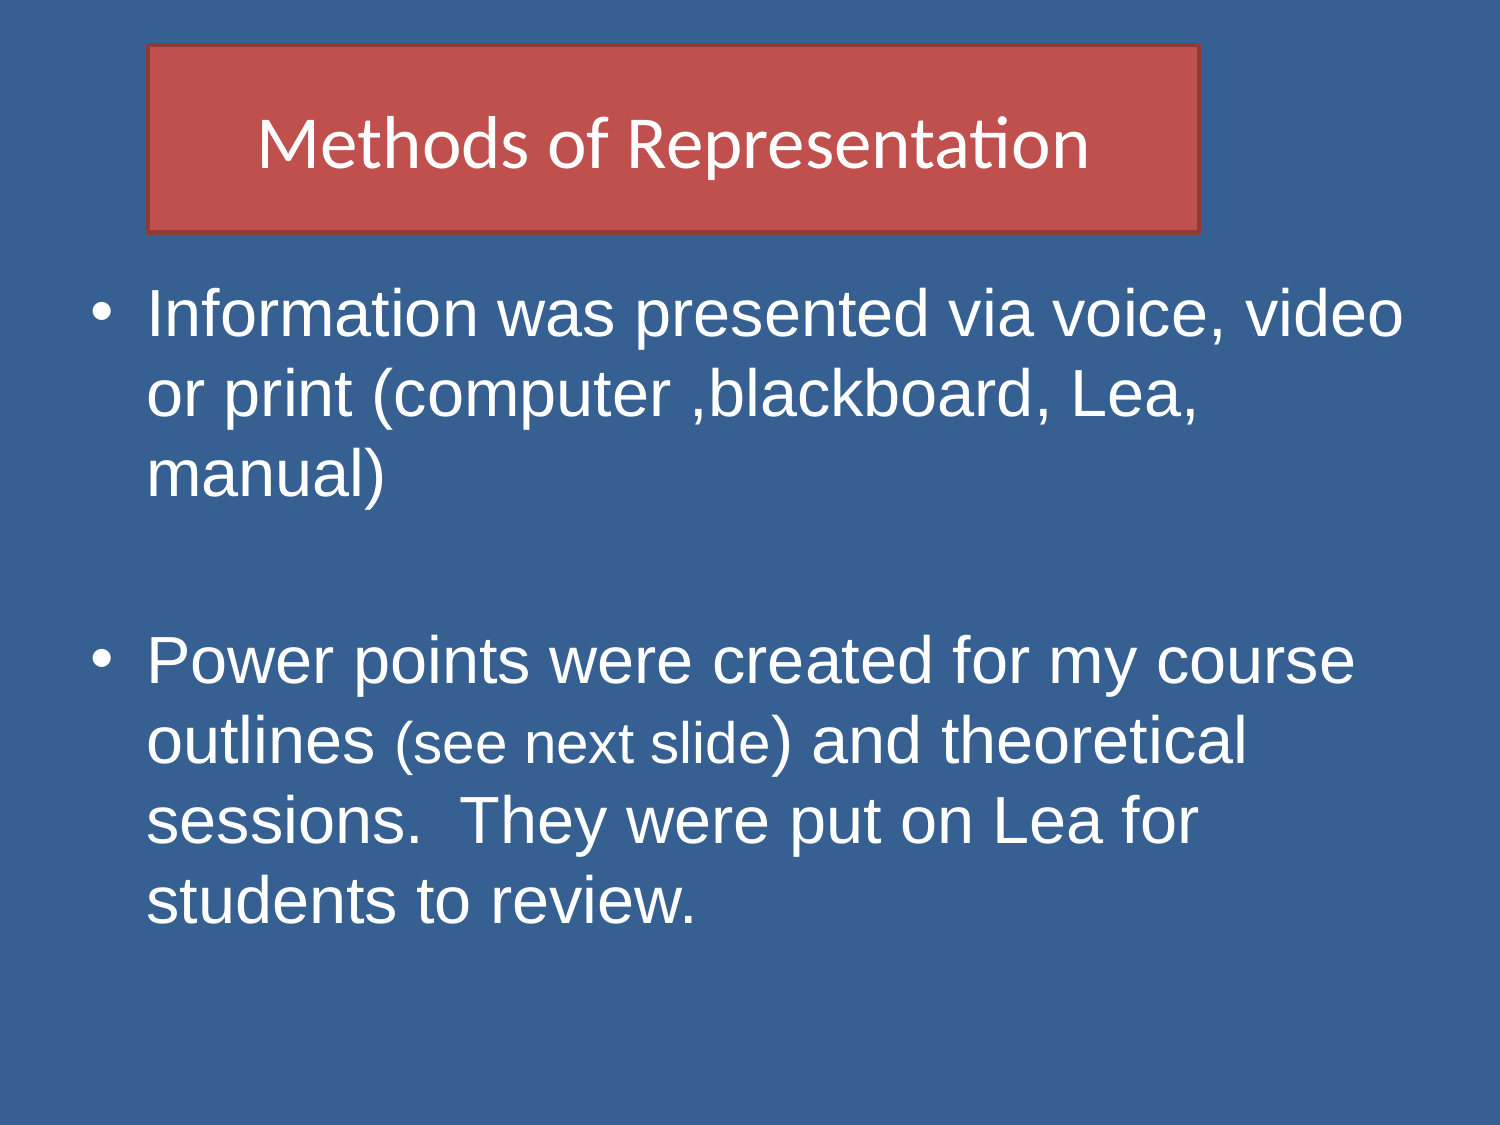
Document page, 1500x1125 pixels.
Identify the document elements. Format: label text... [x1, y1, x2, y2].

list Information was presented via voice, video or print (computer ,blackboard, Lea, manual) Power points were created for my course outlines (see next slide) and theoretical sessions. They were put on Lea for students to review. [75, 262, 1425, 1005]
title Methods of Representation [146, 43, 1201, 235]
